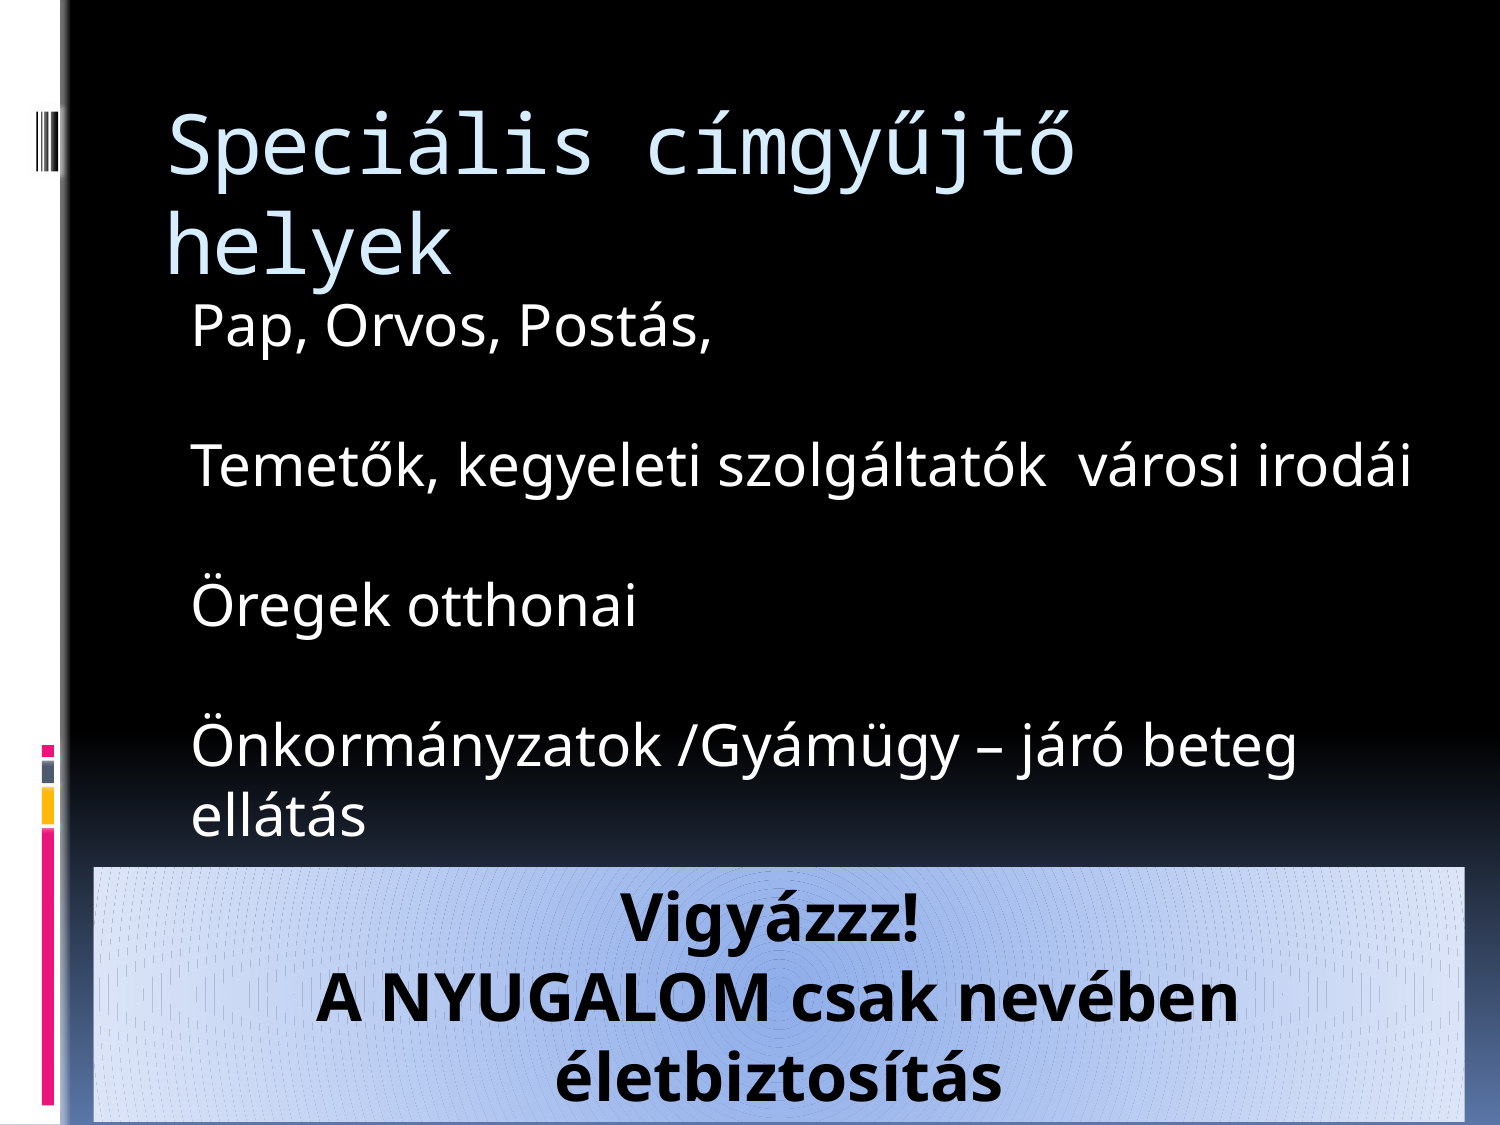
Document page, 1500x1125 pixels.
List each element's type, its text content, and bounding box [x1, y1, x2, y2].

text_box Pap, Orvos, Postás, Temetők, kegyeleti szolgáltatók városi irodái Öregek otthonai Önkormányzatok /Gyámügy – járó beteg ellátás [175, 281, 1442, 856]
text_box Vigyázzz! A NYUGALOM csak nevében életbiztosítás [93, 867, 1465, 1122]
title Speciális címgyűjtő helyek [150, 83, 1425, 234]
